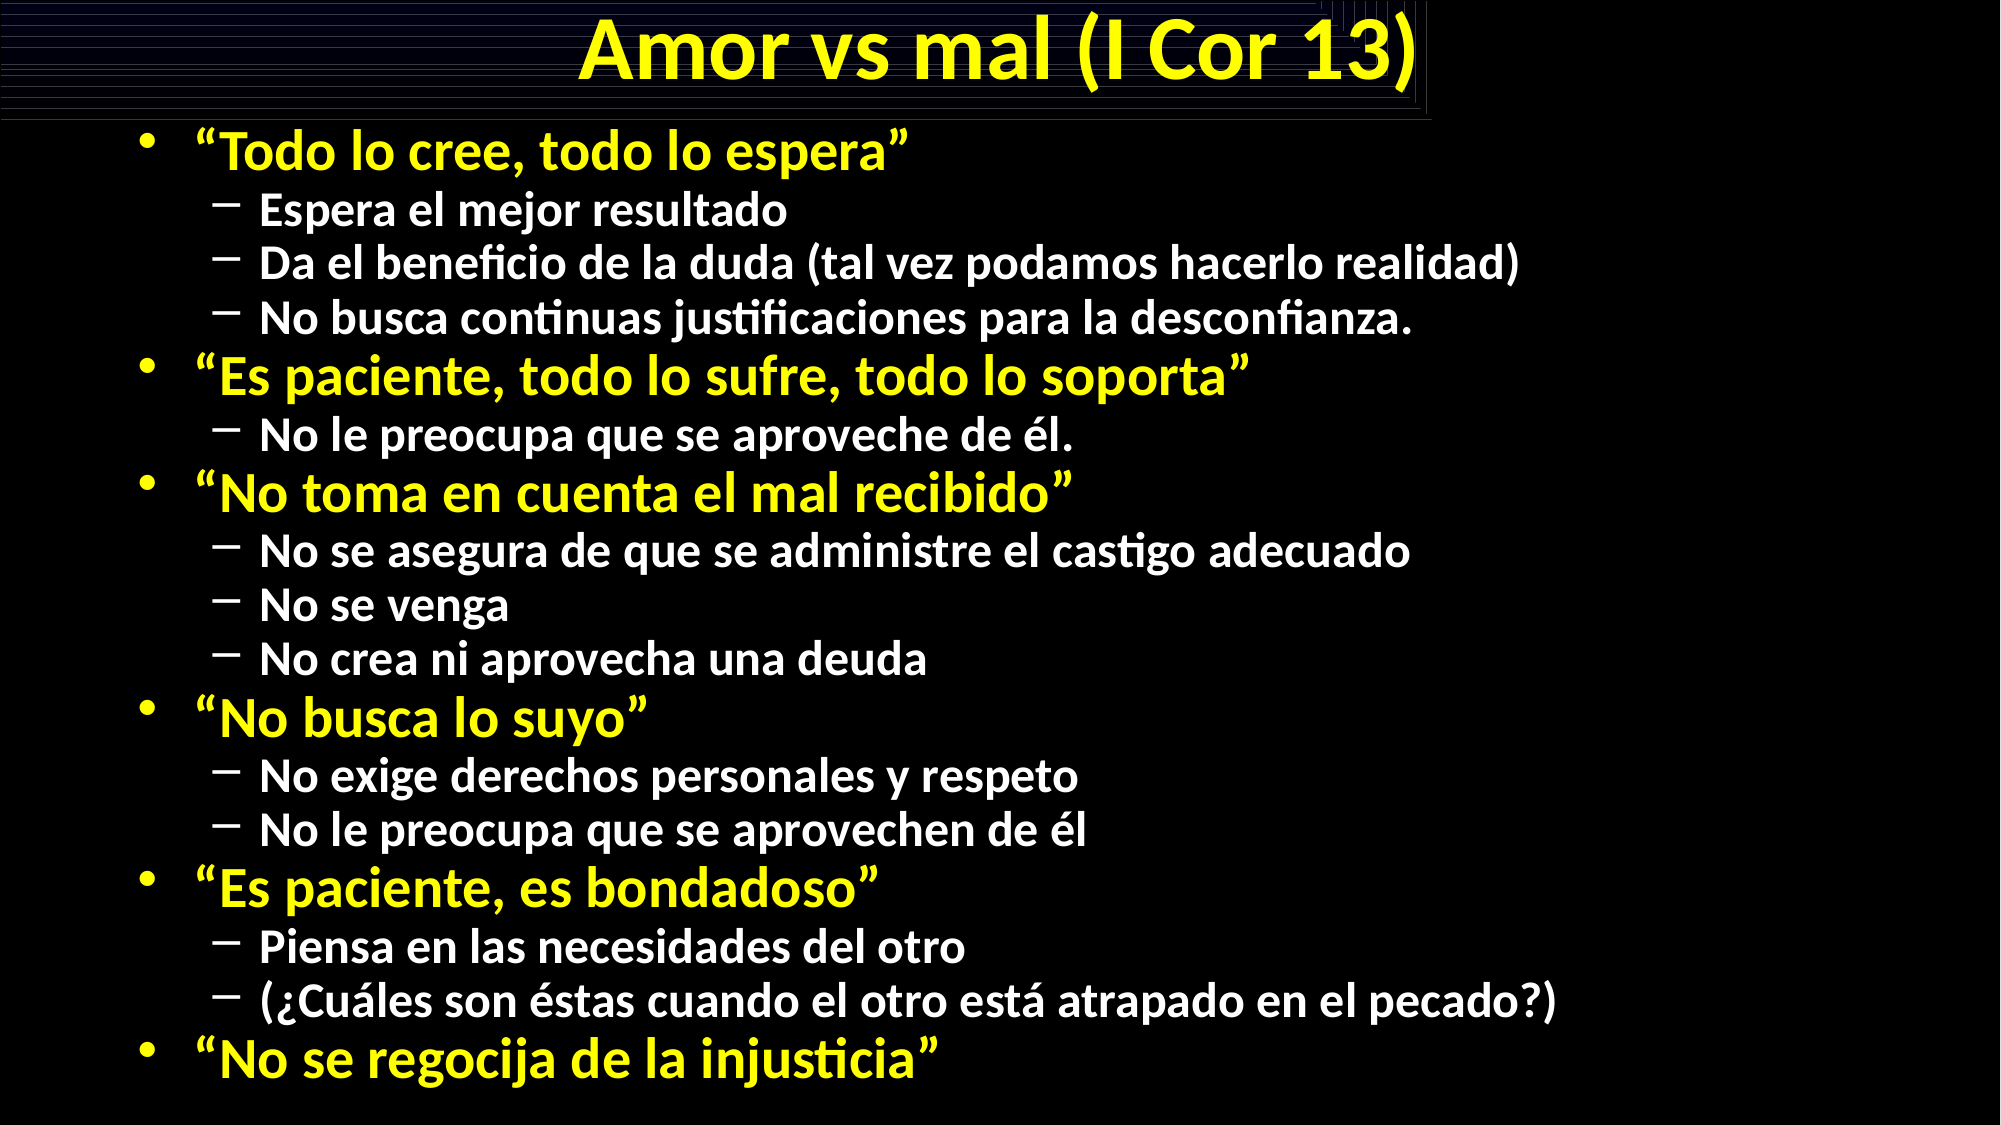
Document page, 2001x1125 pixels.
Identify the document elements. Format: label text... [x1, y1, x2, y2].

title Amor vs mal (I Cor 13) [362, 0, 1638, 86]
list “Todo lo cree, todo lo espera” Espera el mejor resultado Da el beneficio de la duda (tal vez podamos hacerlo realidad) No busca continuas justificaciones para la desconfianza. “Es paciente, todo lo sufre, todo lo soporta” No le preocupa que se aproveche de él. “No toma en cuenta el mal recibido” No se asegura de que se administre el castigo adecuado No se venga No crea ni aprovecha una deuda “No busca lo suyo” No exige derechos personales y respeto No le preocupa que se aprovechen de él “Es paciente, es bondadoso” Piensa en las necesidades del otro (¿Cuáles son éstas cuando el otro está atrapado en el pecado?) “No se regocija de la injusticia” [122, 112, 1942, 1113]
